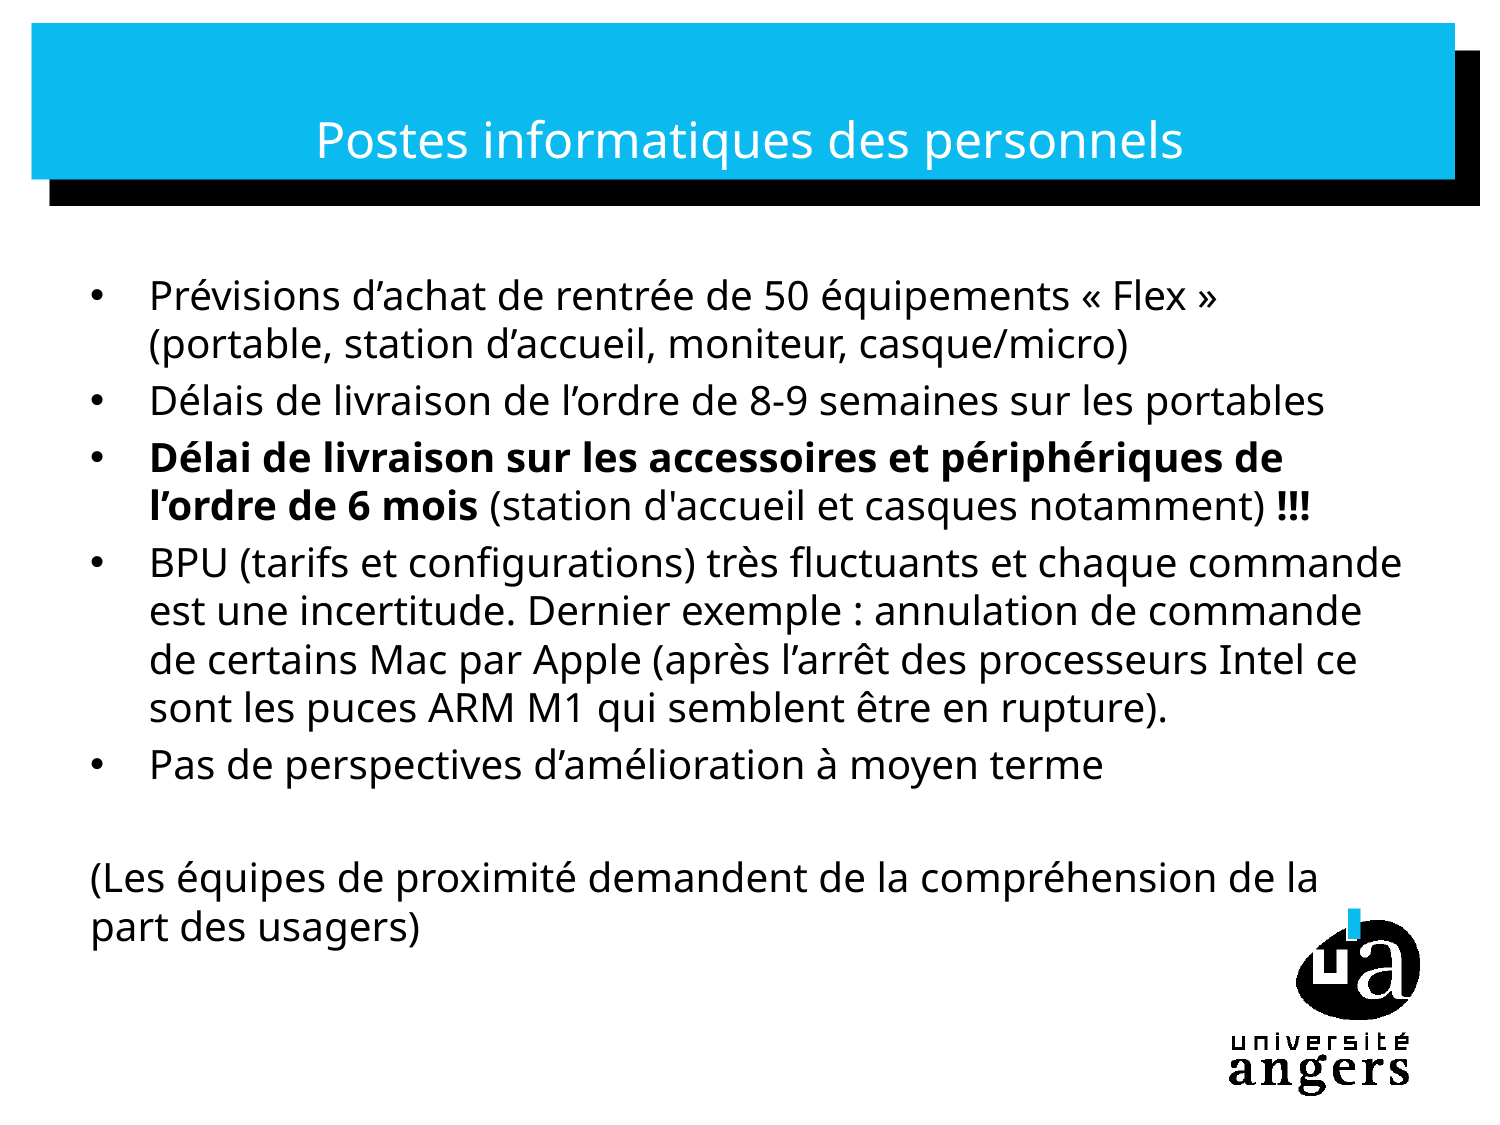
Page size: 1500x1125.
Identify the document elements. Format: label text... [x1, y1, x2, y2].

title Postes informatiques des personnels [75, 45, 1425, 233]
picture [1, 0, 1499, 1125]
list Prévisions d’achat de rentrée de 50 équipements « Flex » (portable, station d’accueil, moniteur, casque/micro) Délais de livraison de l’ordre de 8-9 semaines sur les portables Délai de livraison sur les accessoires et périphériques de l’ordre de 6 mois (station d'accueil et casques notamment) !!! BPU (tarifs et configurations) très fluctuants et chaque commande est une incertitude. Dernier exemple : annulation de commande de certains Mac par Apple (après l’arrêt des processeurs Intel ce sont les puces ARM M1 qui semblent être en rupture). Pas de perspectives d’amélioration à moyen terme (Les équipes de proximité demandent de la compréhension de la part des usagers) [75, 262, 1425, 1005]
